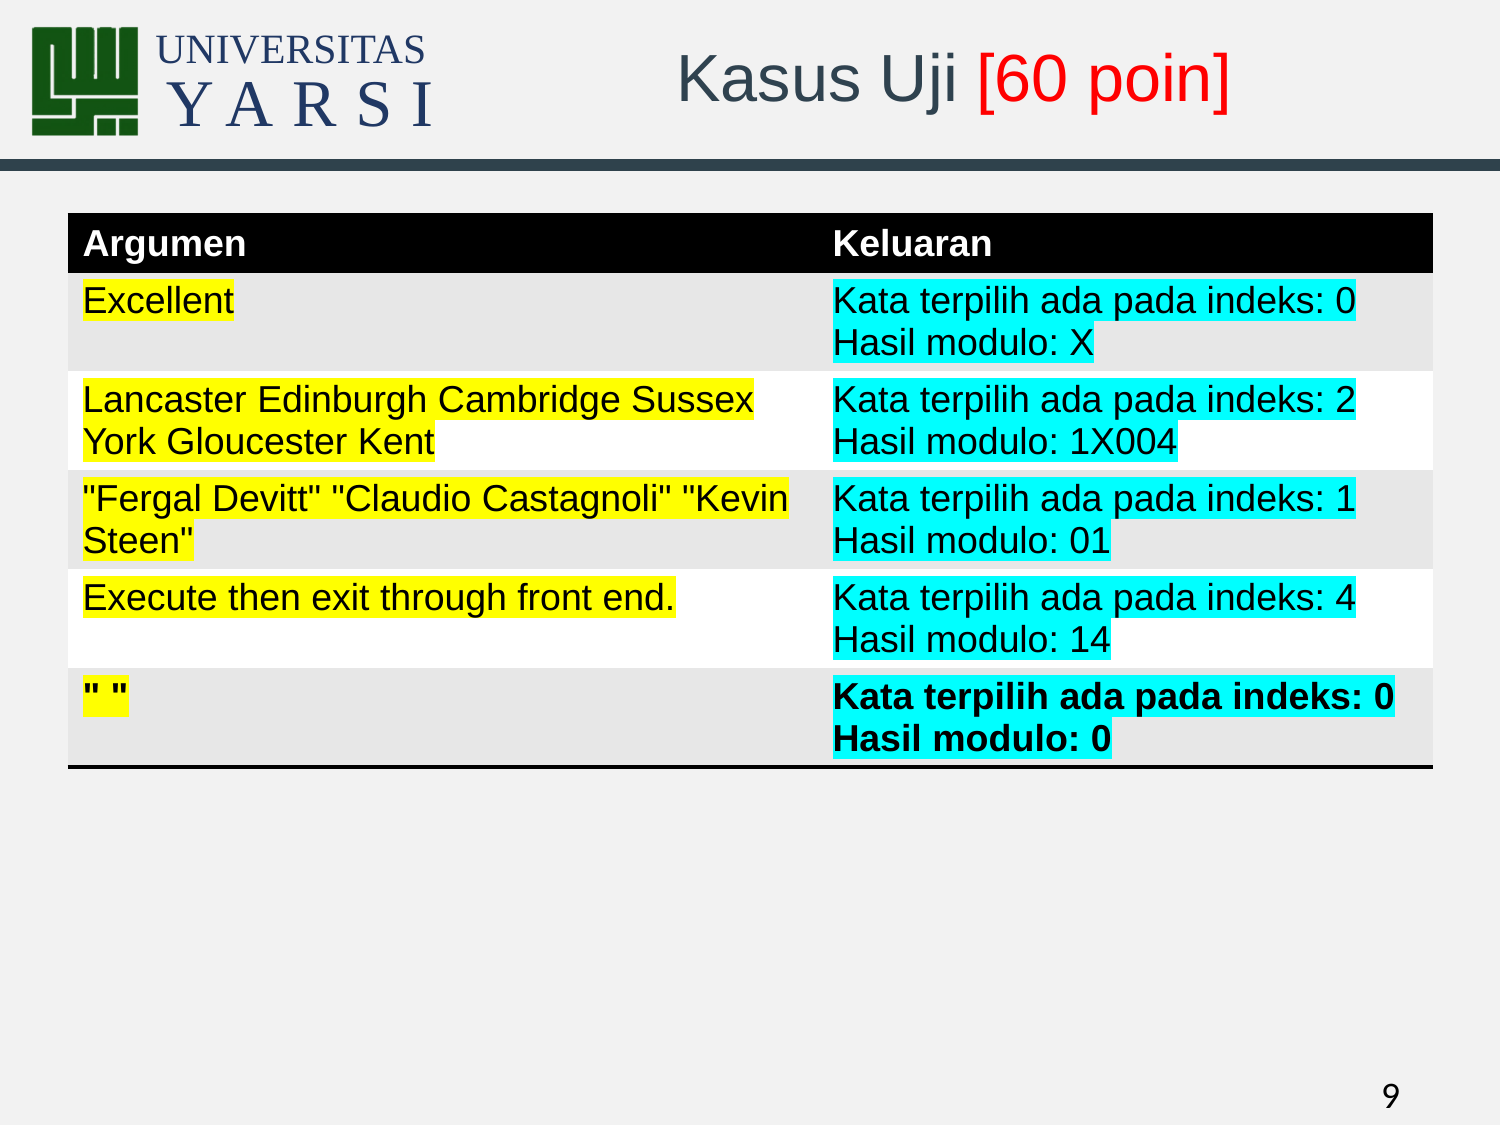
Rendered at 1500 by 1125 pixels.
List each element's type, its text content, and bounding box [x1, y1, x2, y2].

table_header Keluaran [818, 216, 1433, 270]
table_cell Kata terpilih ada pada indeks: 0 Hasil modulo: 0 [818, 668, 1433, 765]
table_cell Kata terpilih ada pada indeks: 2 Hasil modulo: 1X004 [818, 371, 1433, 470]
title Kasus Uji [60 poin] [485, 35, 1423, 126]
table_cell " " [68, 668, 818, 765]
table_cell Kata terpilih ada pada indeks: 0 Hasil modulo: X [818, 273, 1433, 371]
table_cell Excellent [68, 273, 818, 371]
table_cell Execute then exit through front end. [68, 569, 818, 668]
table_cell Kata terpilih ada pada indeks: 1 Hasil modulo: 01 [818, 470, 1433, 569]
table_header Argumen [68, 216, 818, 270]
picture [18, 16, 149, 149]
table_cell Kata terpilih ada pada indeks: 4 Hasil modulo: 14 [818, 569, 1433, 668]
table_cell Lancaster Edinburgh Cambridge Sussex York Gloucester Kent [68, 371, 818, 470]
table_cell "Fergal Devitt" "Claudio Castagnoli" "Kevin Steen" [68, 470, 818, 569]
